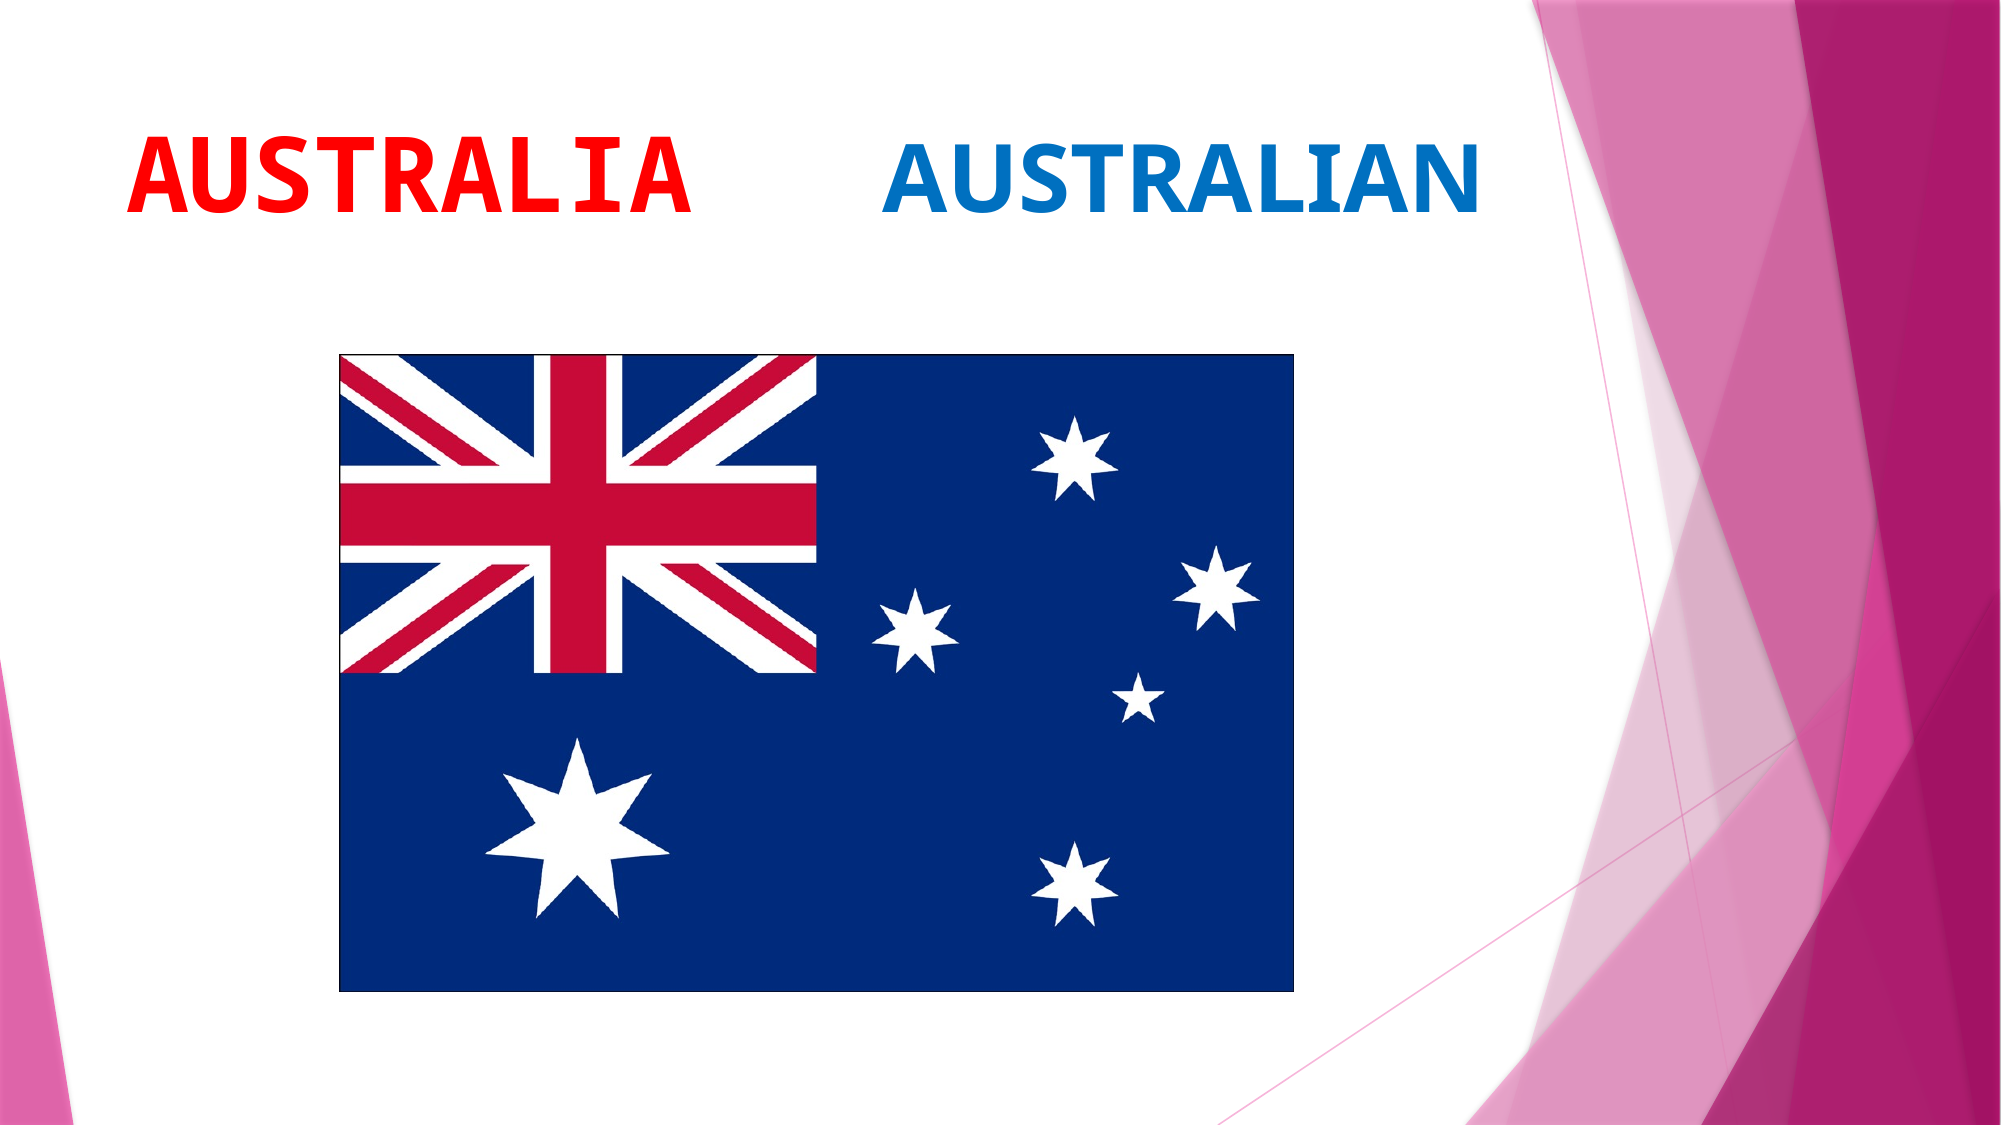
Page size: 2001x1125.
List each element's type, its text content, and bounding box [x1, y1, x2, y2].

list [338, 353, 1294, 992]
title AUSTRALIA AUSTRALIAN [111, 99, 1522, 317]
